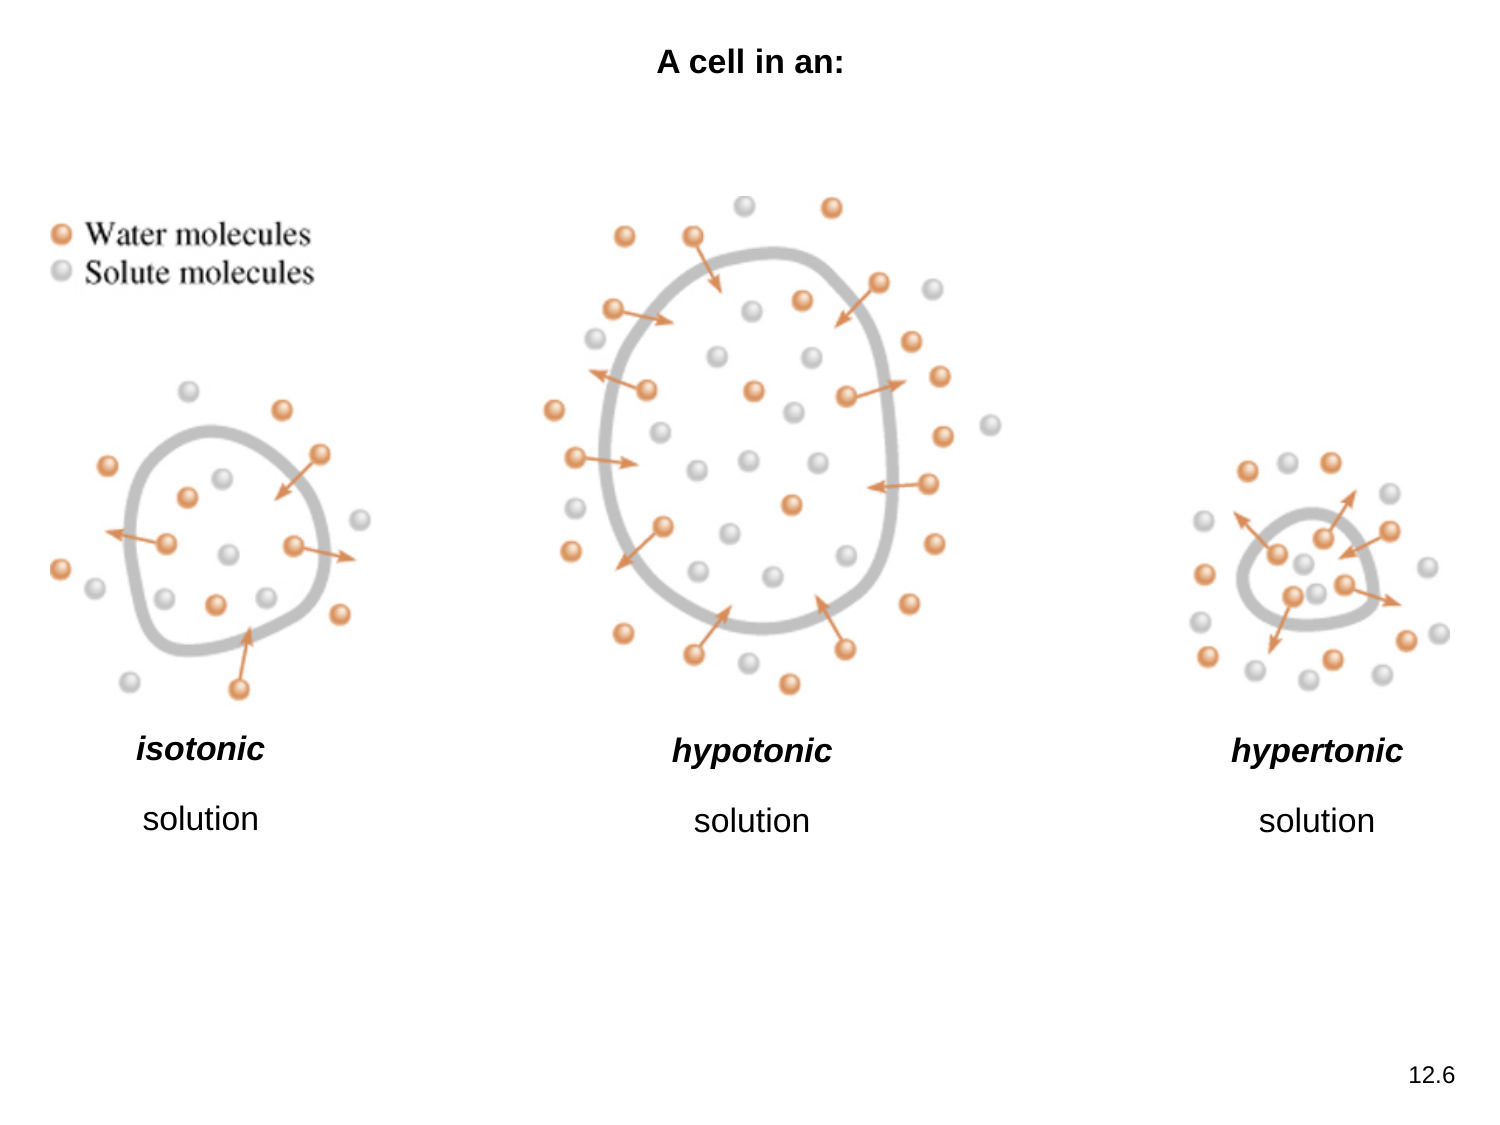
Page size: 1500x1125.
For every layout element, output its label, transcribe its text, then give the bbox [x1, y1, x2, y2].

text_box hypotonic solution [656, 744, 848, 869]
text_box isotonic solution [121, 744, 281, 868]
text_box 12.6 [1393, 1047, 1471, 1113]
text_box hypertonic solution [1216, 744, 1419, 869]
picture [49, 196, 1451, 736]
text_box A cell in an: [641, 24, 860, 110]
